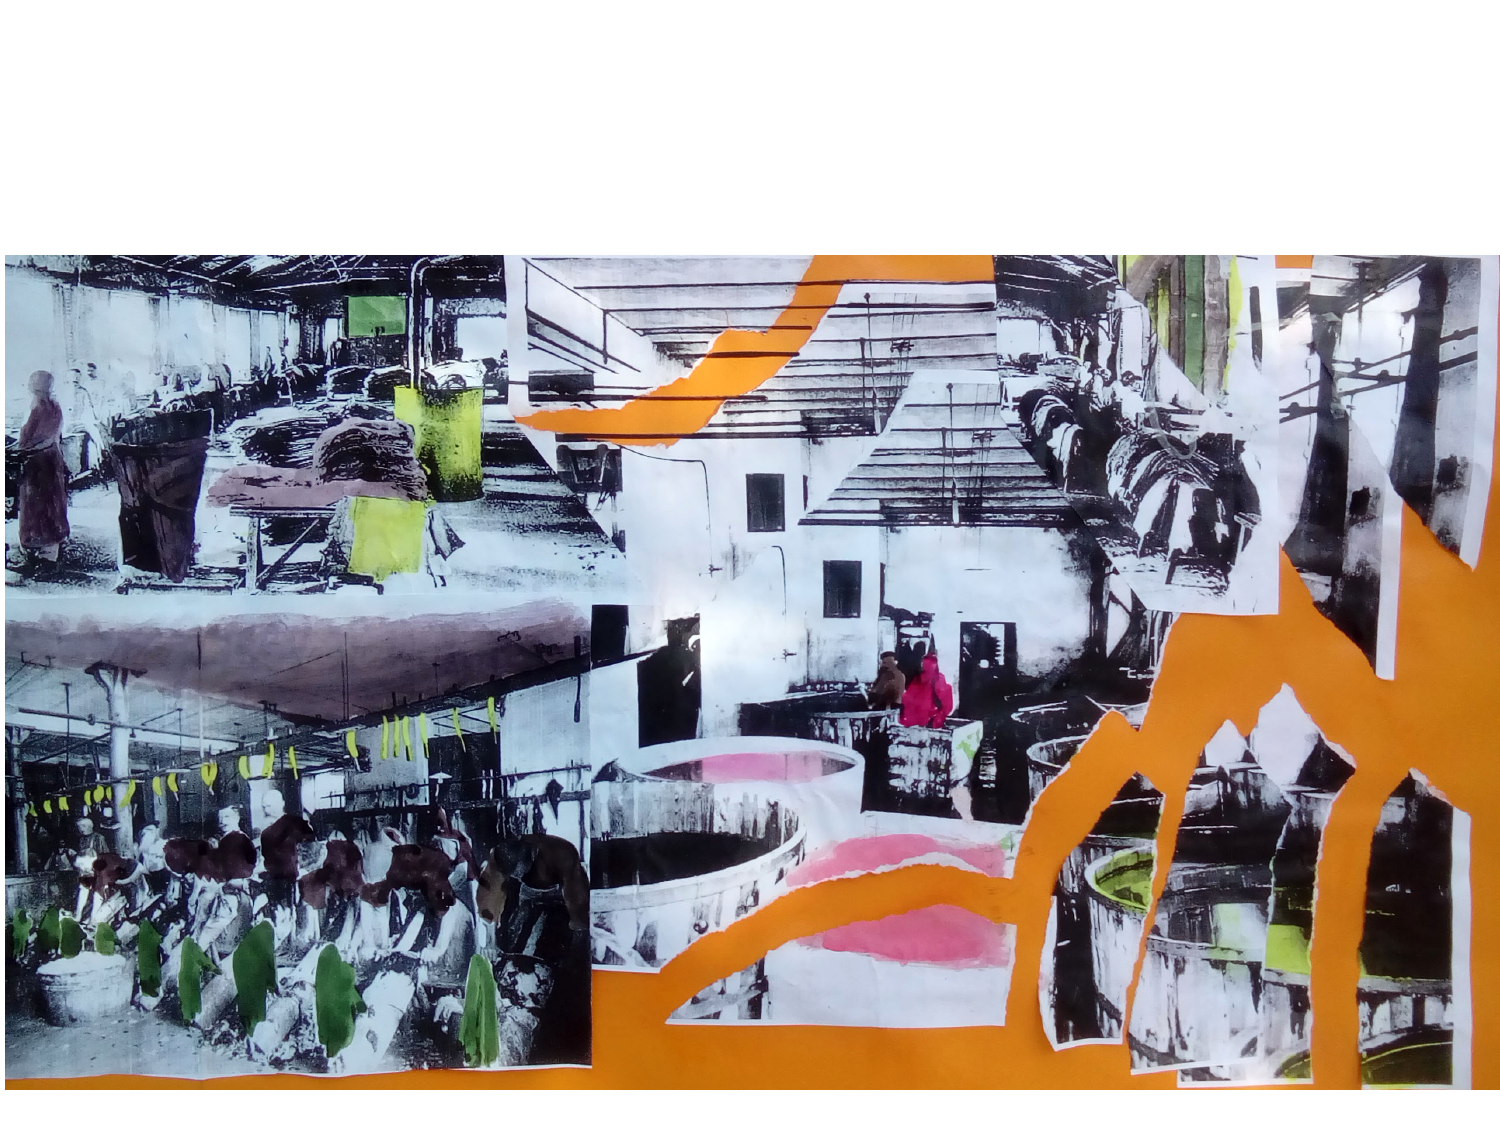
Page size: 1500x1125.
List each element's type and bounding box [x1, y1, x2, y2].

list [5, 255, 1500, 1090]
